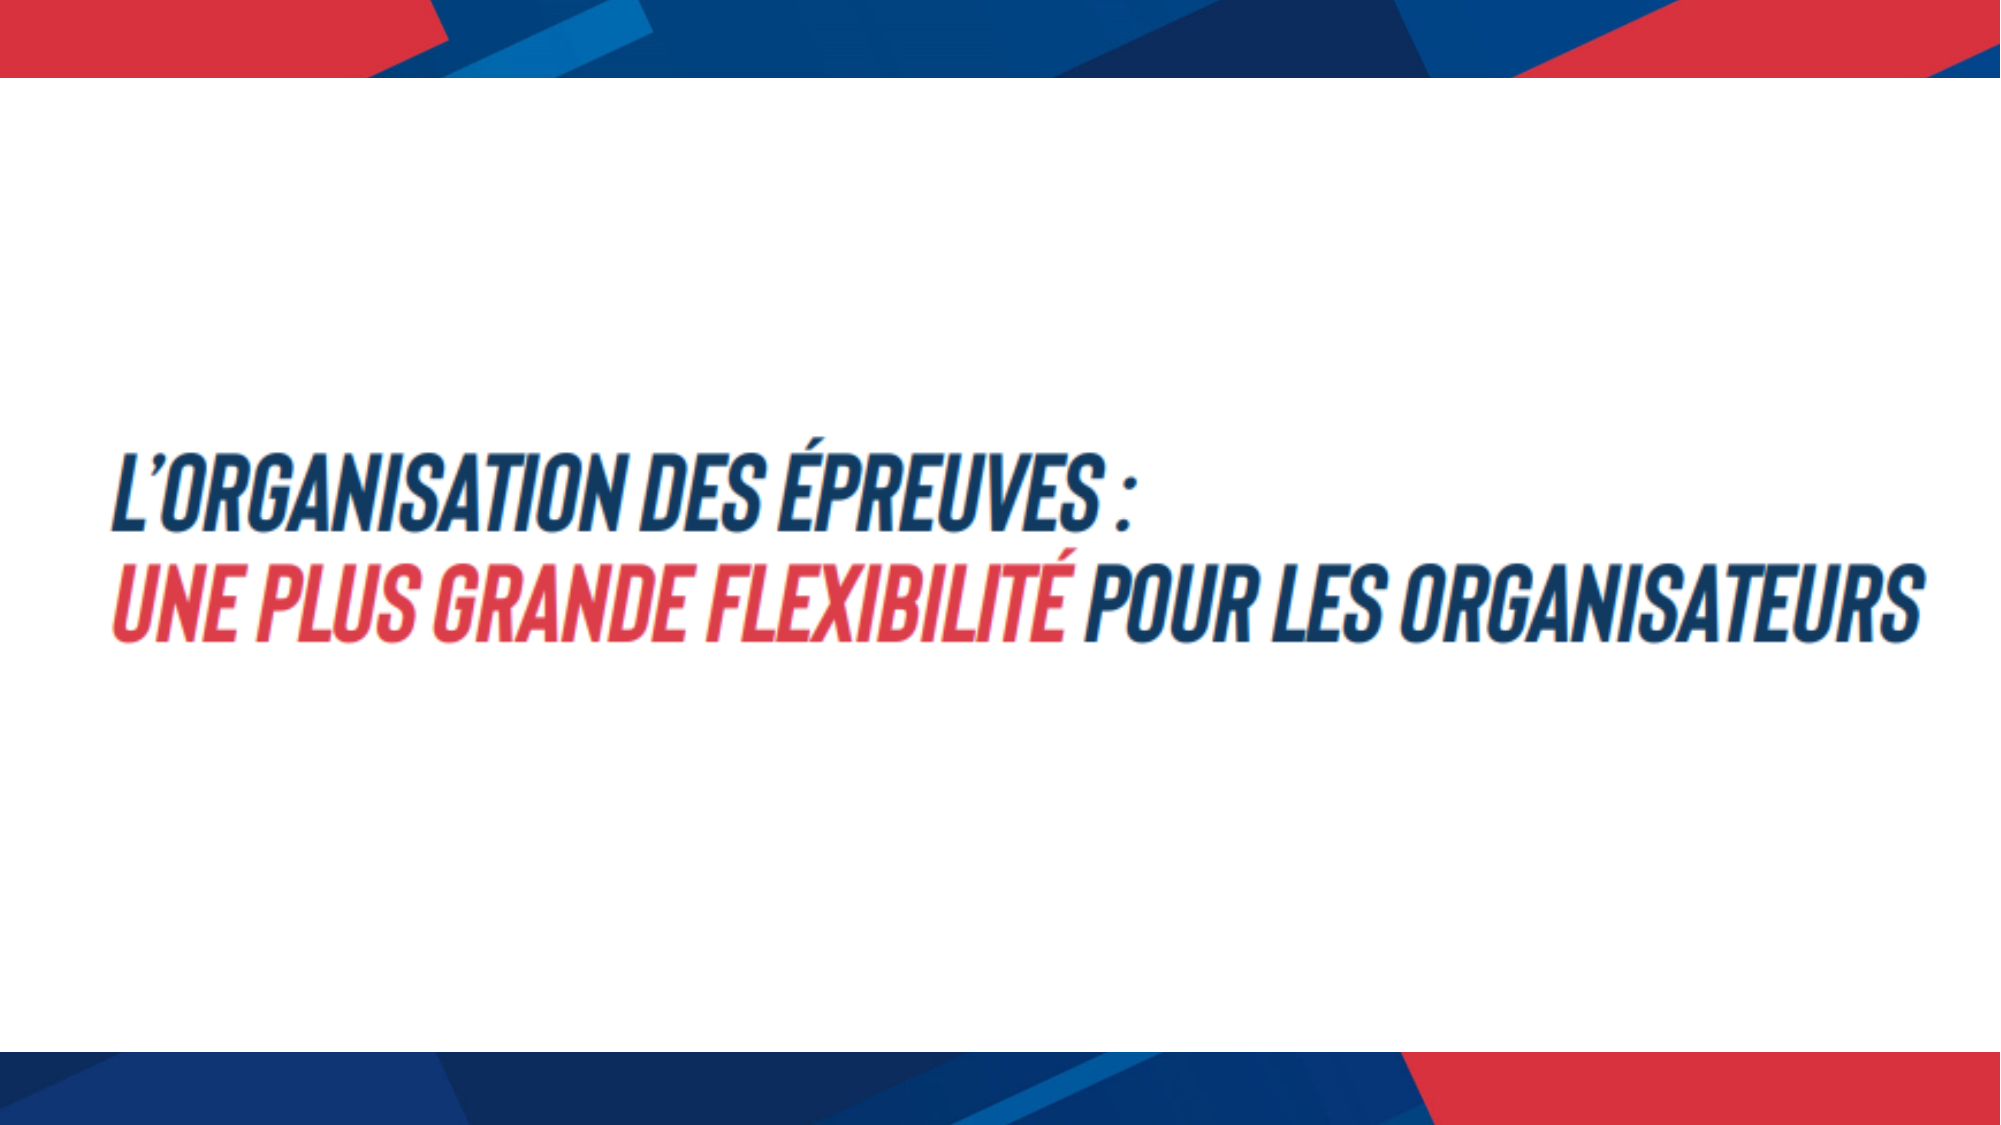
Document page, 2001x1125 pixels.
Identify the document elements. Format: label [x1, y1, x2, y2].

picture [0, 0, 2000, 78]
picture [0, 1052, 2000, 1125]
picture [99, 435, 1957, 661]
